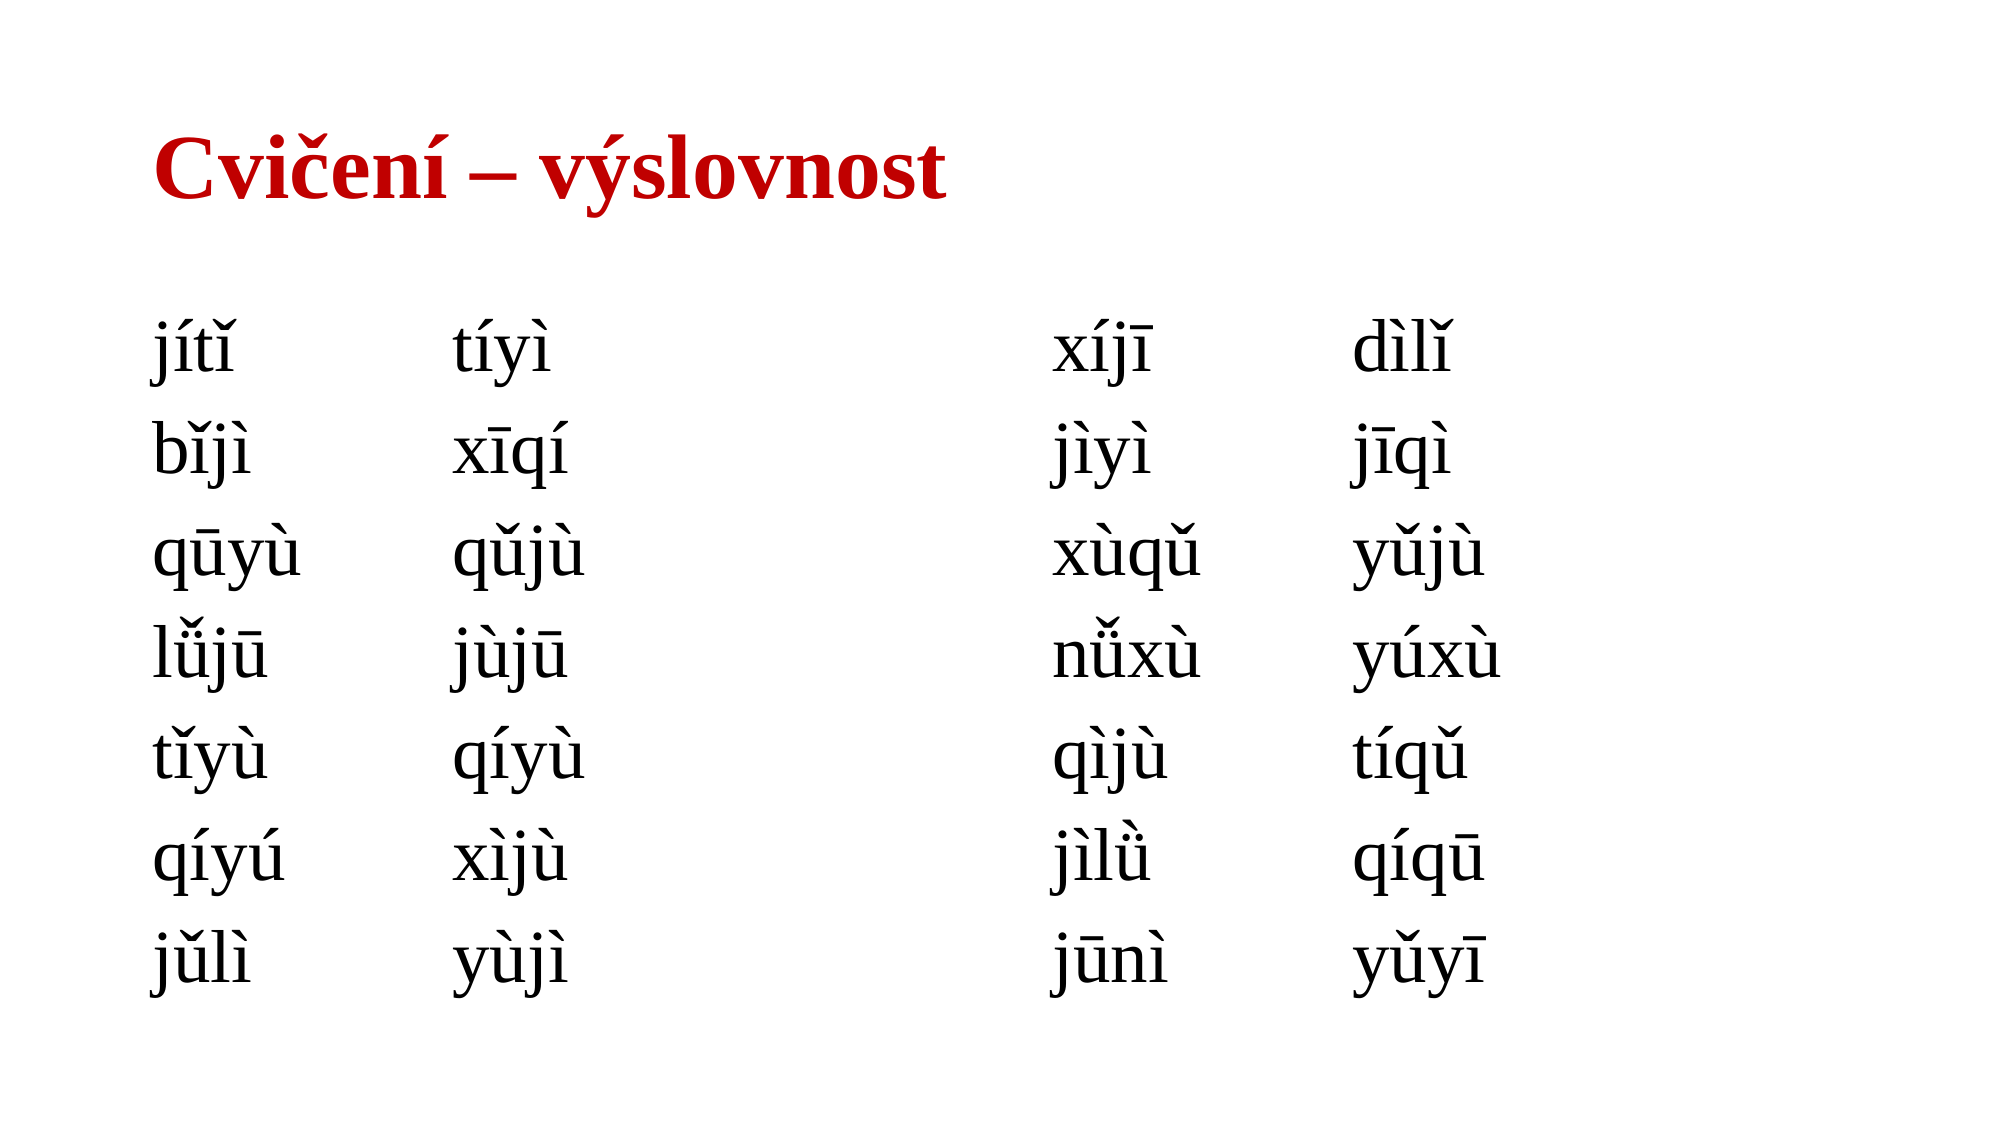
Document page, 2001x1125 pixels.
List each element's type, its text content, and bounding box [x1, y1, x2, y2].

list jítǐ tíyì xíjī dìlǐ bǐjì xīqí jìyì jīqì qūyù qǔjù xùqǔ yǔjù lǚjū jùjū nǚxù yúxù tǐyù qíyù qìjù tíqǔ qíyú xìjù jìlǜ qíqū jǔlì yùjì jūnì yǔyī [137, 299, 1863, 1014]
title Cvičení – výslovnost [137, 59, 1863, 278]
